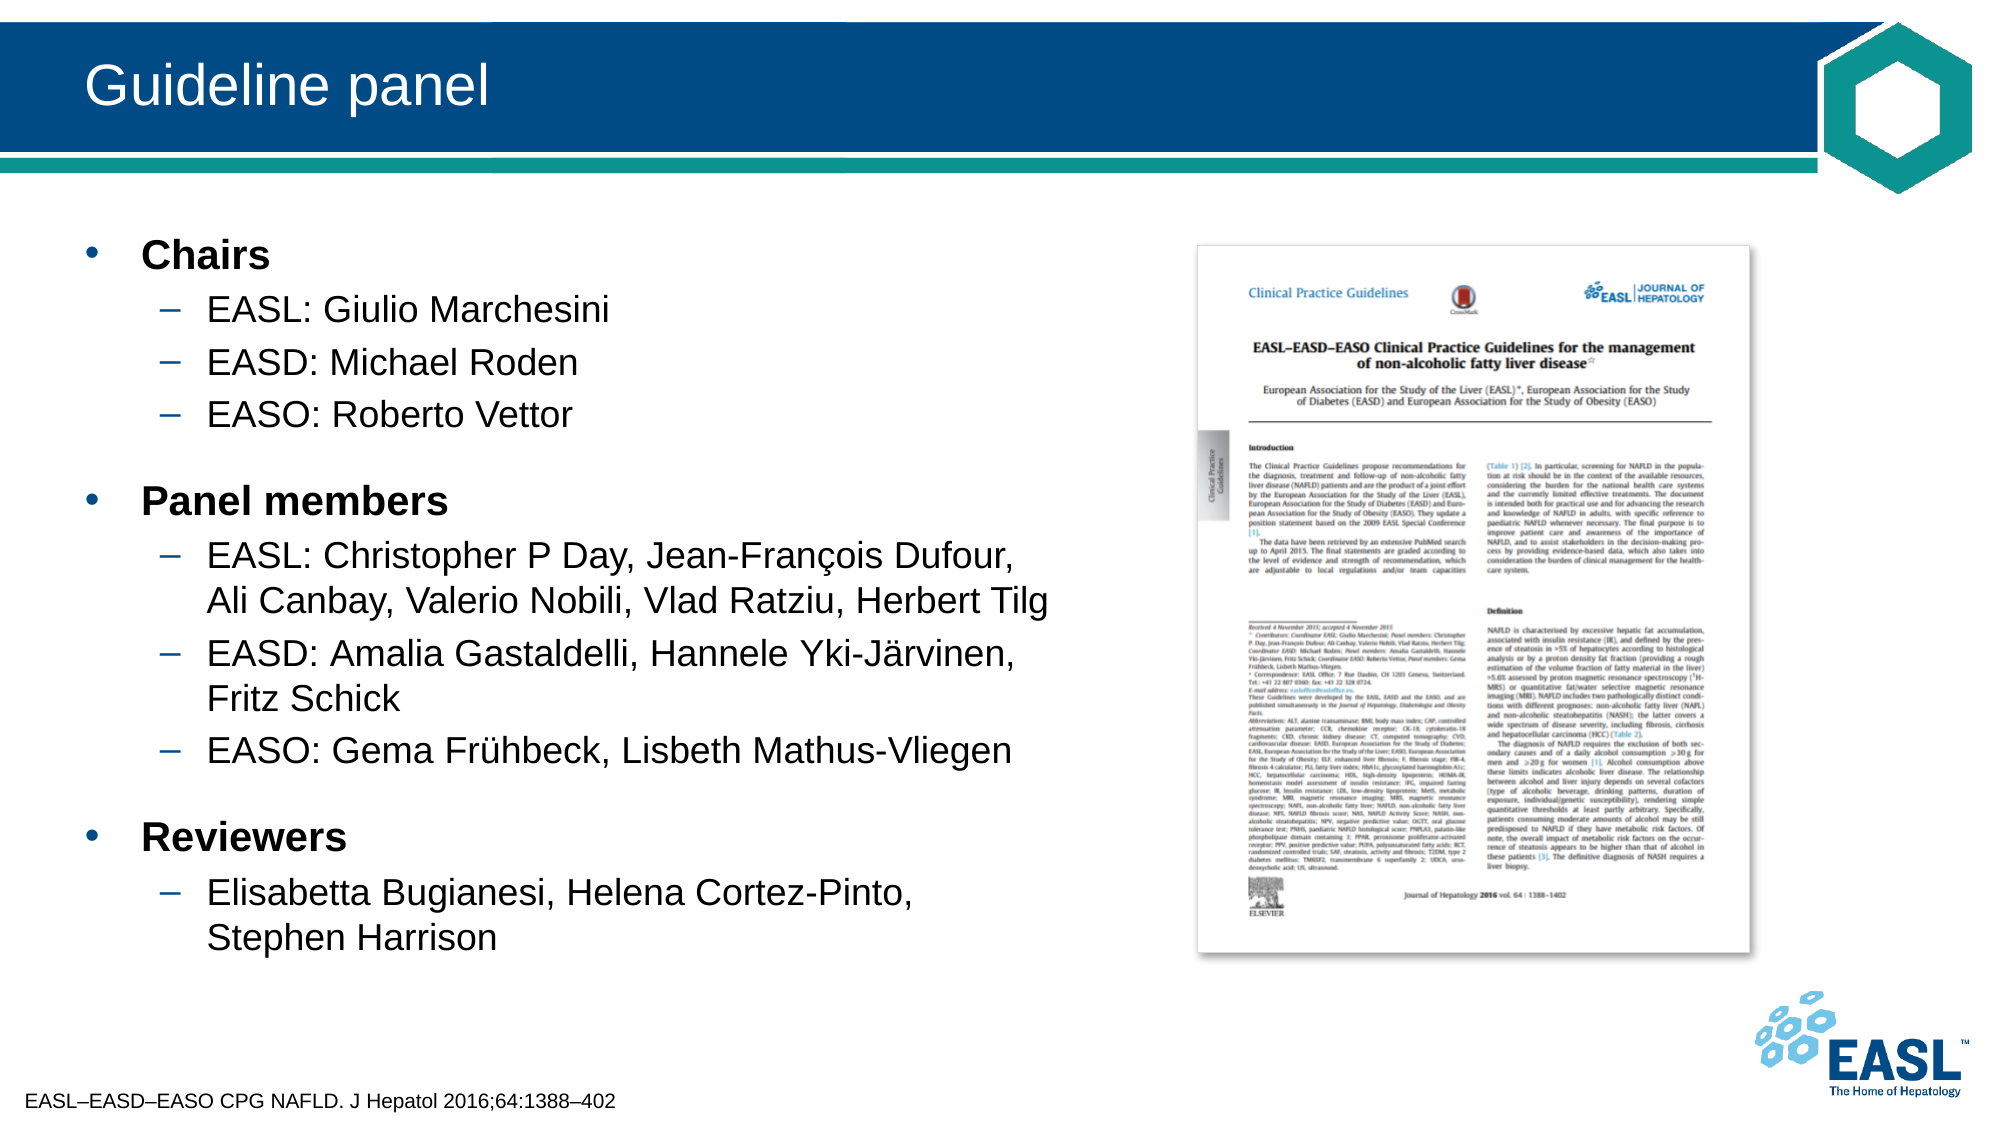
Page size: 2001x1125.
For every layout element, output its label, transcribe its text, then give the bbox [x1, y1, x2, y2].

list EASL–EASD–EASO CPG NAFLD. J Hepatol 2016;64:1388–402 [1, 1062, 1646, 1125]
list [1196, 245, 1750, 953]
list Chairs EASL: Giulio Marchesini EASD: Michael Roden EASO: Roberto Vettor Panel members EASL: Christopher P Day, Jean-François Dufour, Ali Canbay, Valerio Nobili, Vlad Ratziu, Herbert Tilg EASD: Amalia Gastaldelli, Hannele Yki-Järvinen, Fritz Schick EASO: Gema Frühbeck, Lisbeth Mathus-Vliegen Reviewers Elisabetta Bugianesi, Helena Cortez-Pinto, Stephen Harrison [69, 219, 1077, 1076]
picture [0, 22, 1972, 194]
title Guideline panel [69, 23, 1792, 150]
picture [1750, 987, 1972, 1100]
